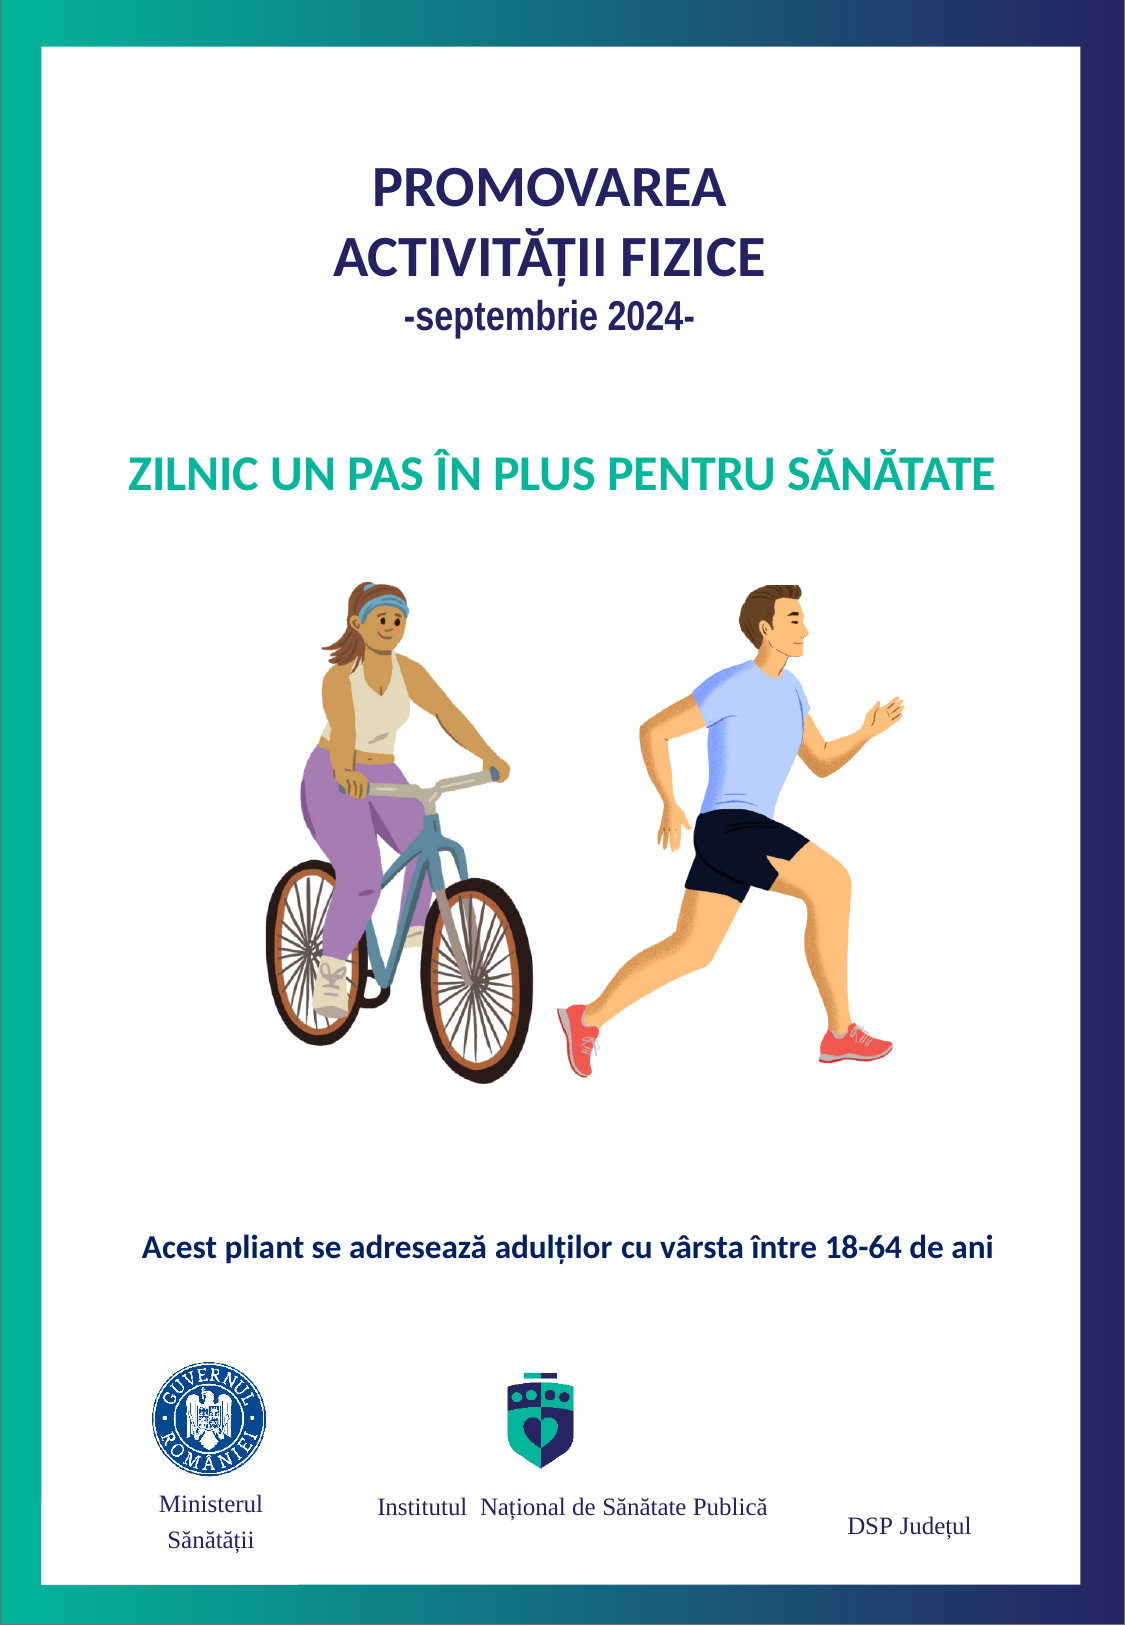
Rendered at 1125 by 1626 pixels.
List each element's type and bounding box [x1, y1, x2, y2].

picture [150, 1360, 267, 1477]
picture [556, 585, 905, 1097]
picture [265, 520, 551, 1206]
picture [494, 1361, 599, 1476]
text_box [0, 0, 1125, 1625]
